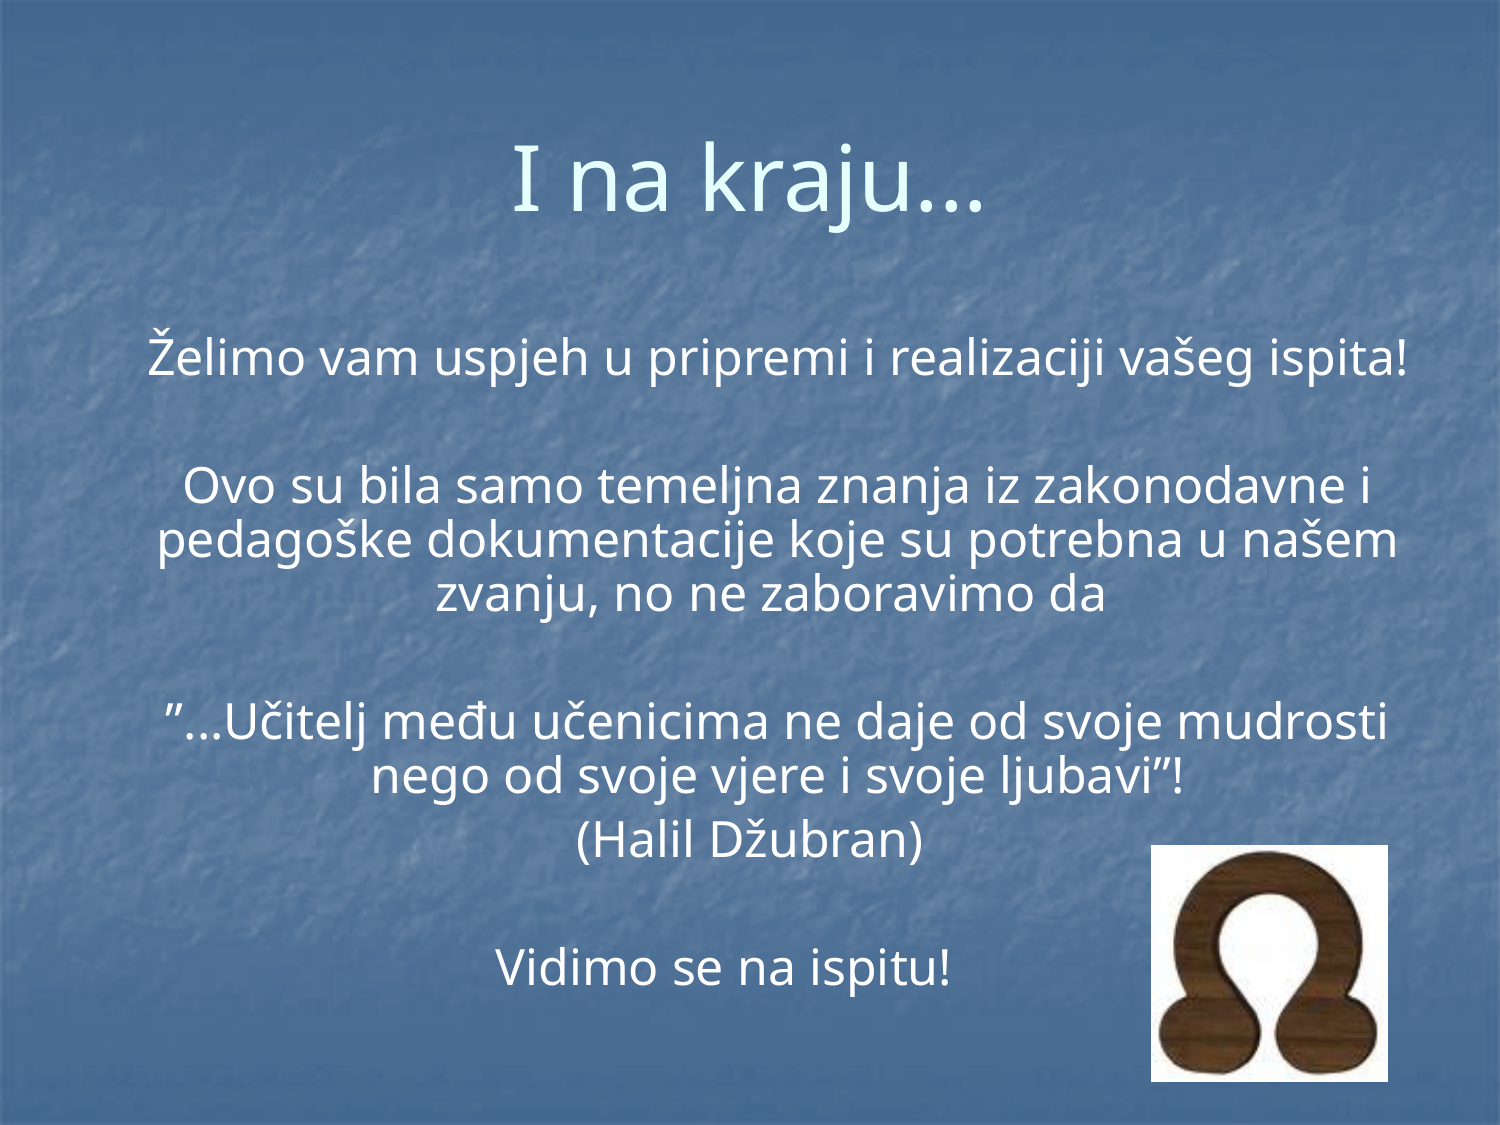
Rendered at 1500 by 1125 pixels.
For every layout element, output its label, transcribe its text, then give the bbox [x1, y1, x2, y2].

picture [1151, 845, 1388, 1082]
list Želimo vam uspjeh u pripremi i realizaciji vašeg ispita! Ovo su bila samo temeljna znanja iz zakonodavne i pedagoške dokumentacije koje su potrebna u našem zvanju, no ne zaboravimo da ”...Učitelj među učenicima ne daje od svoje mudrosti nego od svoje vjere i svoje ljubavi”! (Halil Džubran) Vidimo se na ispitu! [75, 324, 1425, 1071]
title I na kraju... [75, 62, 1425, 288]
